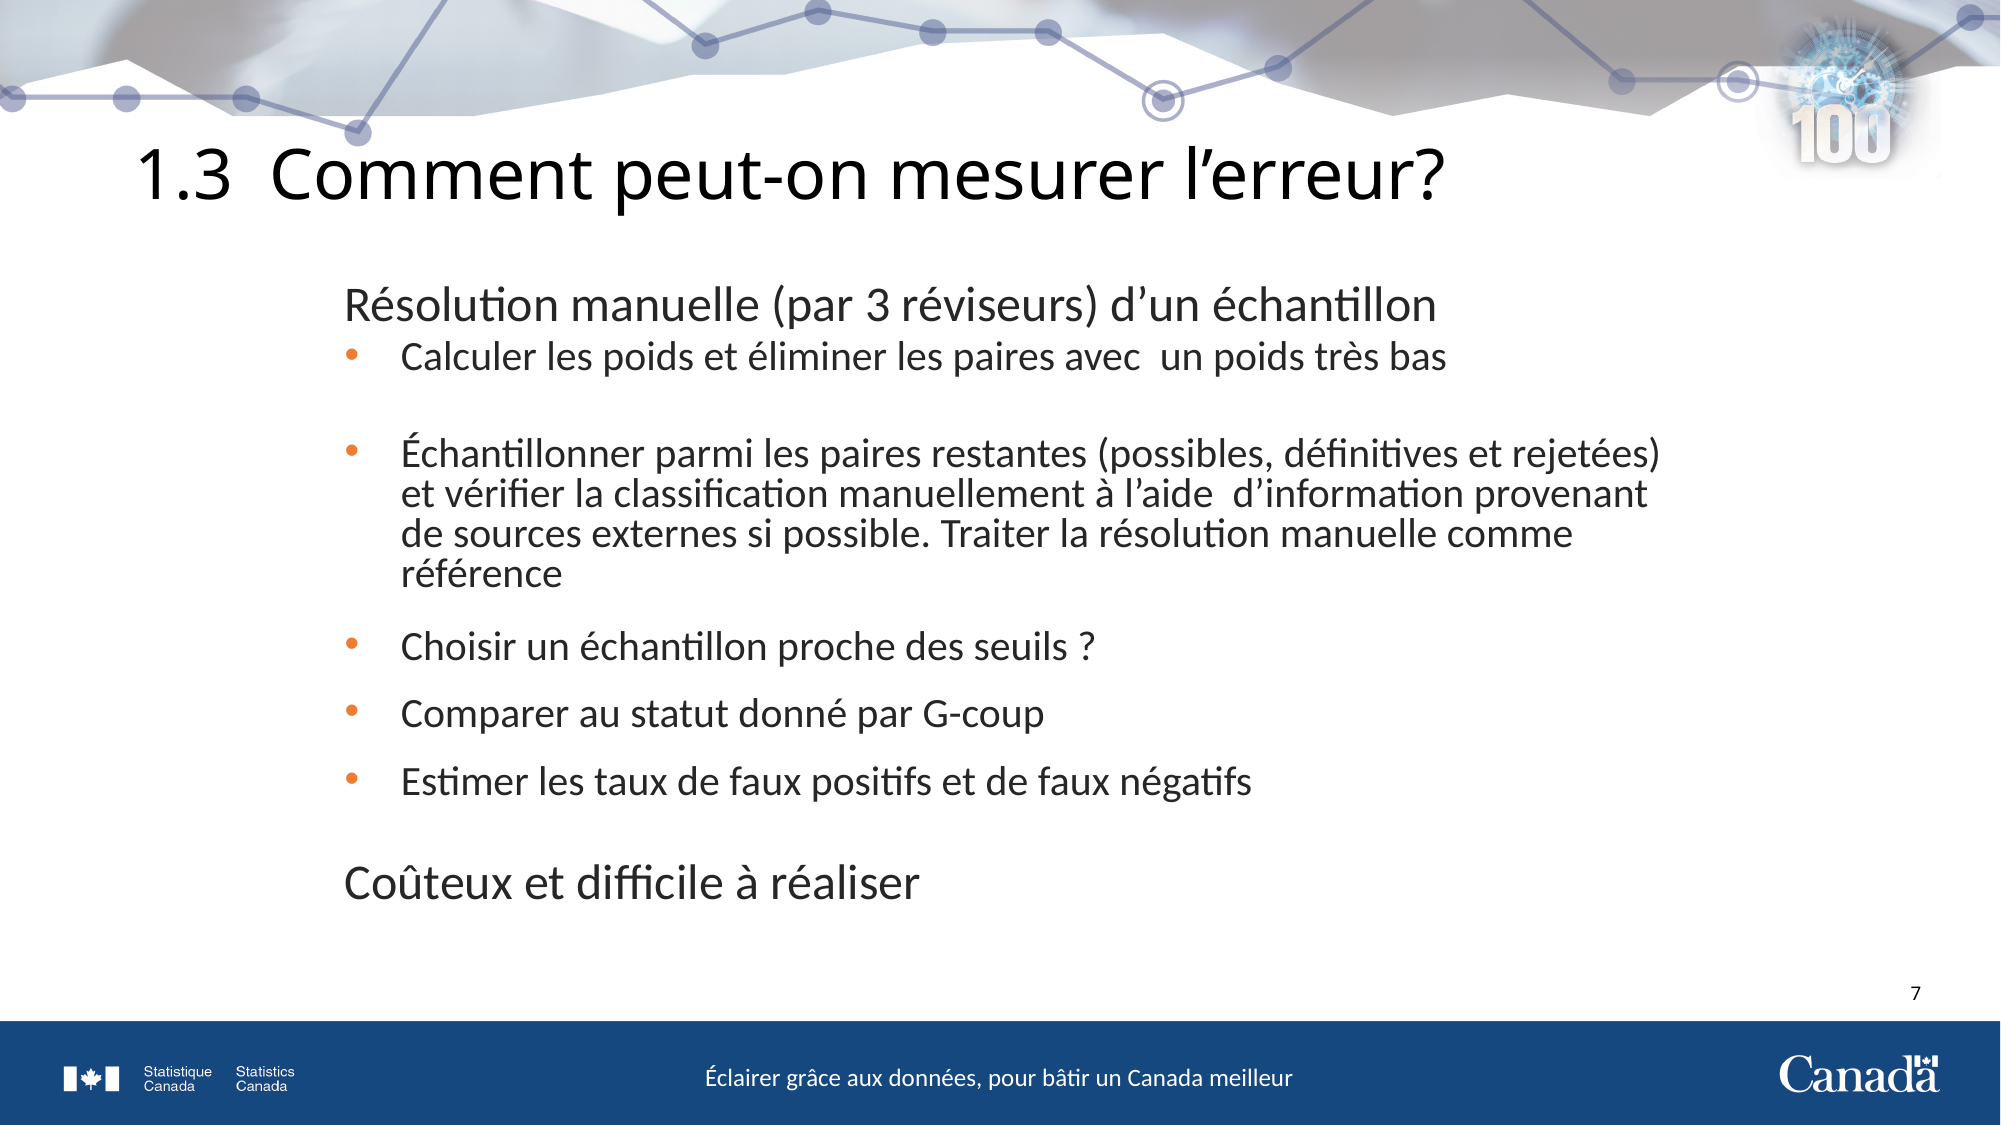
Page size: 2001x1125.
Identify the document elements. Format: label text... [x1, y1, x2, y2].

slide_number 6 [1261, 79, 2001, 88]
title 1.3 Comment peut-on mesurer l’erreur? [119, 113, 1469, 223]
picture [0, 0, 2001, 1125]
slide_number 7 [1881, 974, 1937, 1017]
text_box Résolution manuelle (par 3 réviseurs) d’un échantillon Calculer les poids et éliminer les paires avec un poids très bas Échantillonner parmi les paires restantes (possibles, définitives et rejetées) et vérifier la classification manuellement à l’aide d’information provenant de sources externes si possible. Traiter la résolution manuelle comme référence Choisir un échantillon proche des seuils ? Comparer au statut donné par G-coup Estimer les taux de faux positifs et de faux négatifs Coûteux et difficile à réaliser [329, 275, 1679, 980]
